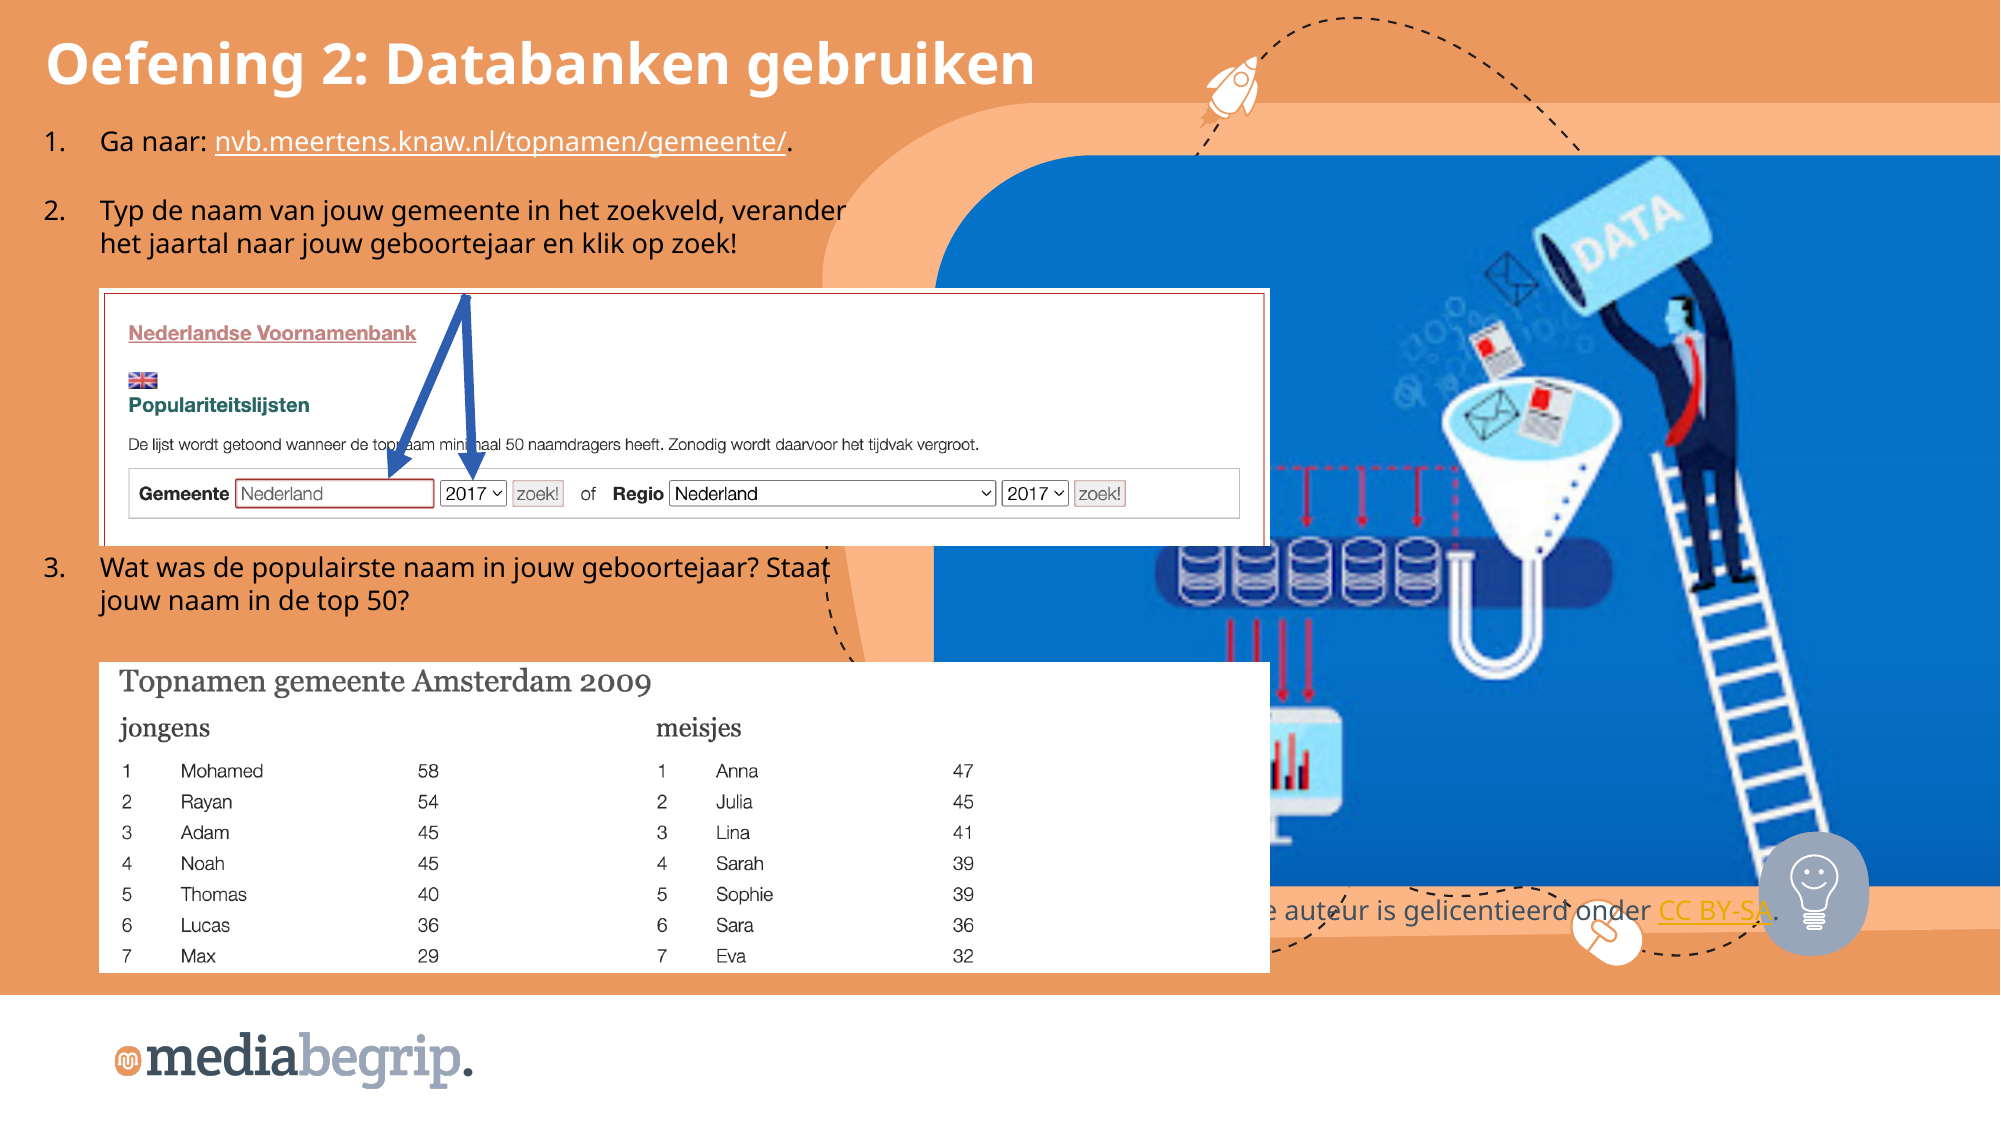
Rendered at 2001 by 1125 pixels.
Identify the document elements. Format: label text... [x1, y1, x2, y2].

picture [114, 1032, 473, 1089]
text_box Ga naar: nvb.meertens.knaw.nl/topnamen/gemeente/. Typ de naam van jouw gemeente in het zoekveld, verander het jaartal naar jouw geboortejaar en klik op zoek! Wat was de populairste naam in jouw geboortejaar? Staat jouw naam in de top 50? [28, 116, 910, 624]
text_box Deze foto van Onbekende auteur is gelicentieerd onder CC BY-SA. [1270, 887, 2000, 939]
text_box Oefening 2: Databanken gebruiken [30, 27, 1320, 105]
picture [99, 155, 2000, 973]
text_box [388, 295, 465, 479]
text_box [465, 295, 474, 481]
